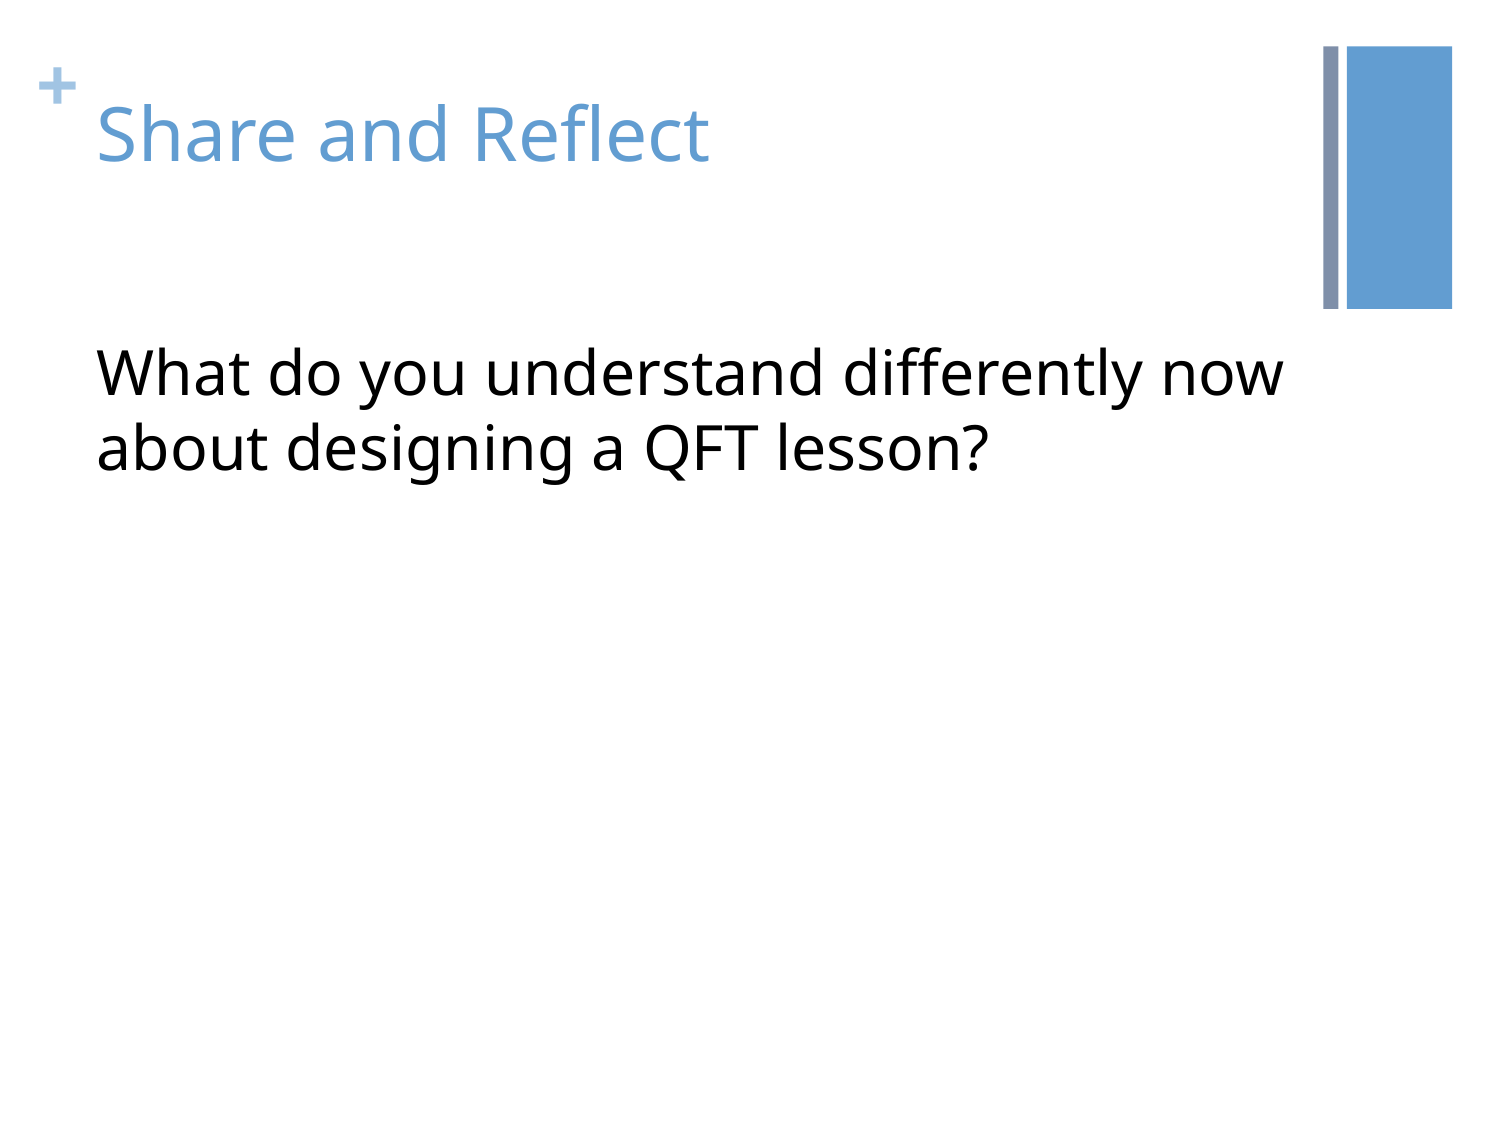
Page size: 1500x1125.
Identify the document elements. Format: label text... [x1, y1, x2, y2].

title Share and Reflect [81, 79, 1322, 263]
list What do you understand differently now about designing a QFT lesson? [81, 324, 1322, 1005]
